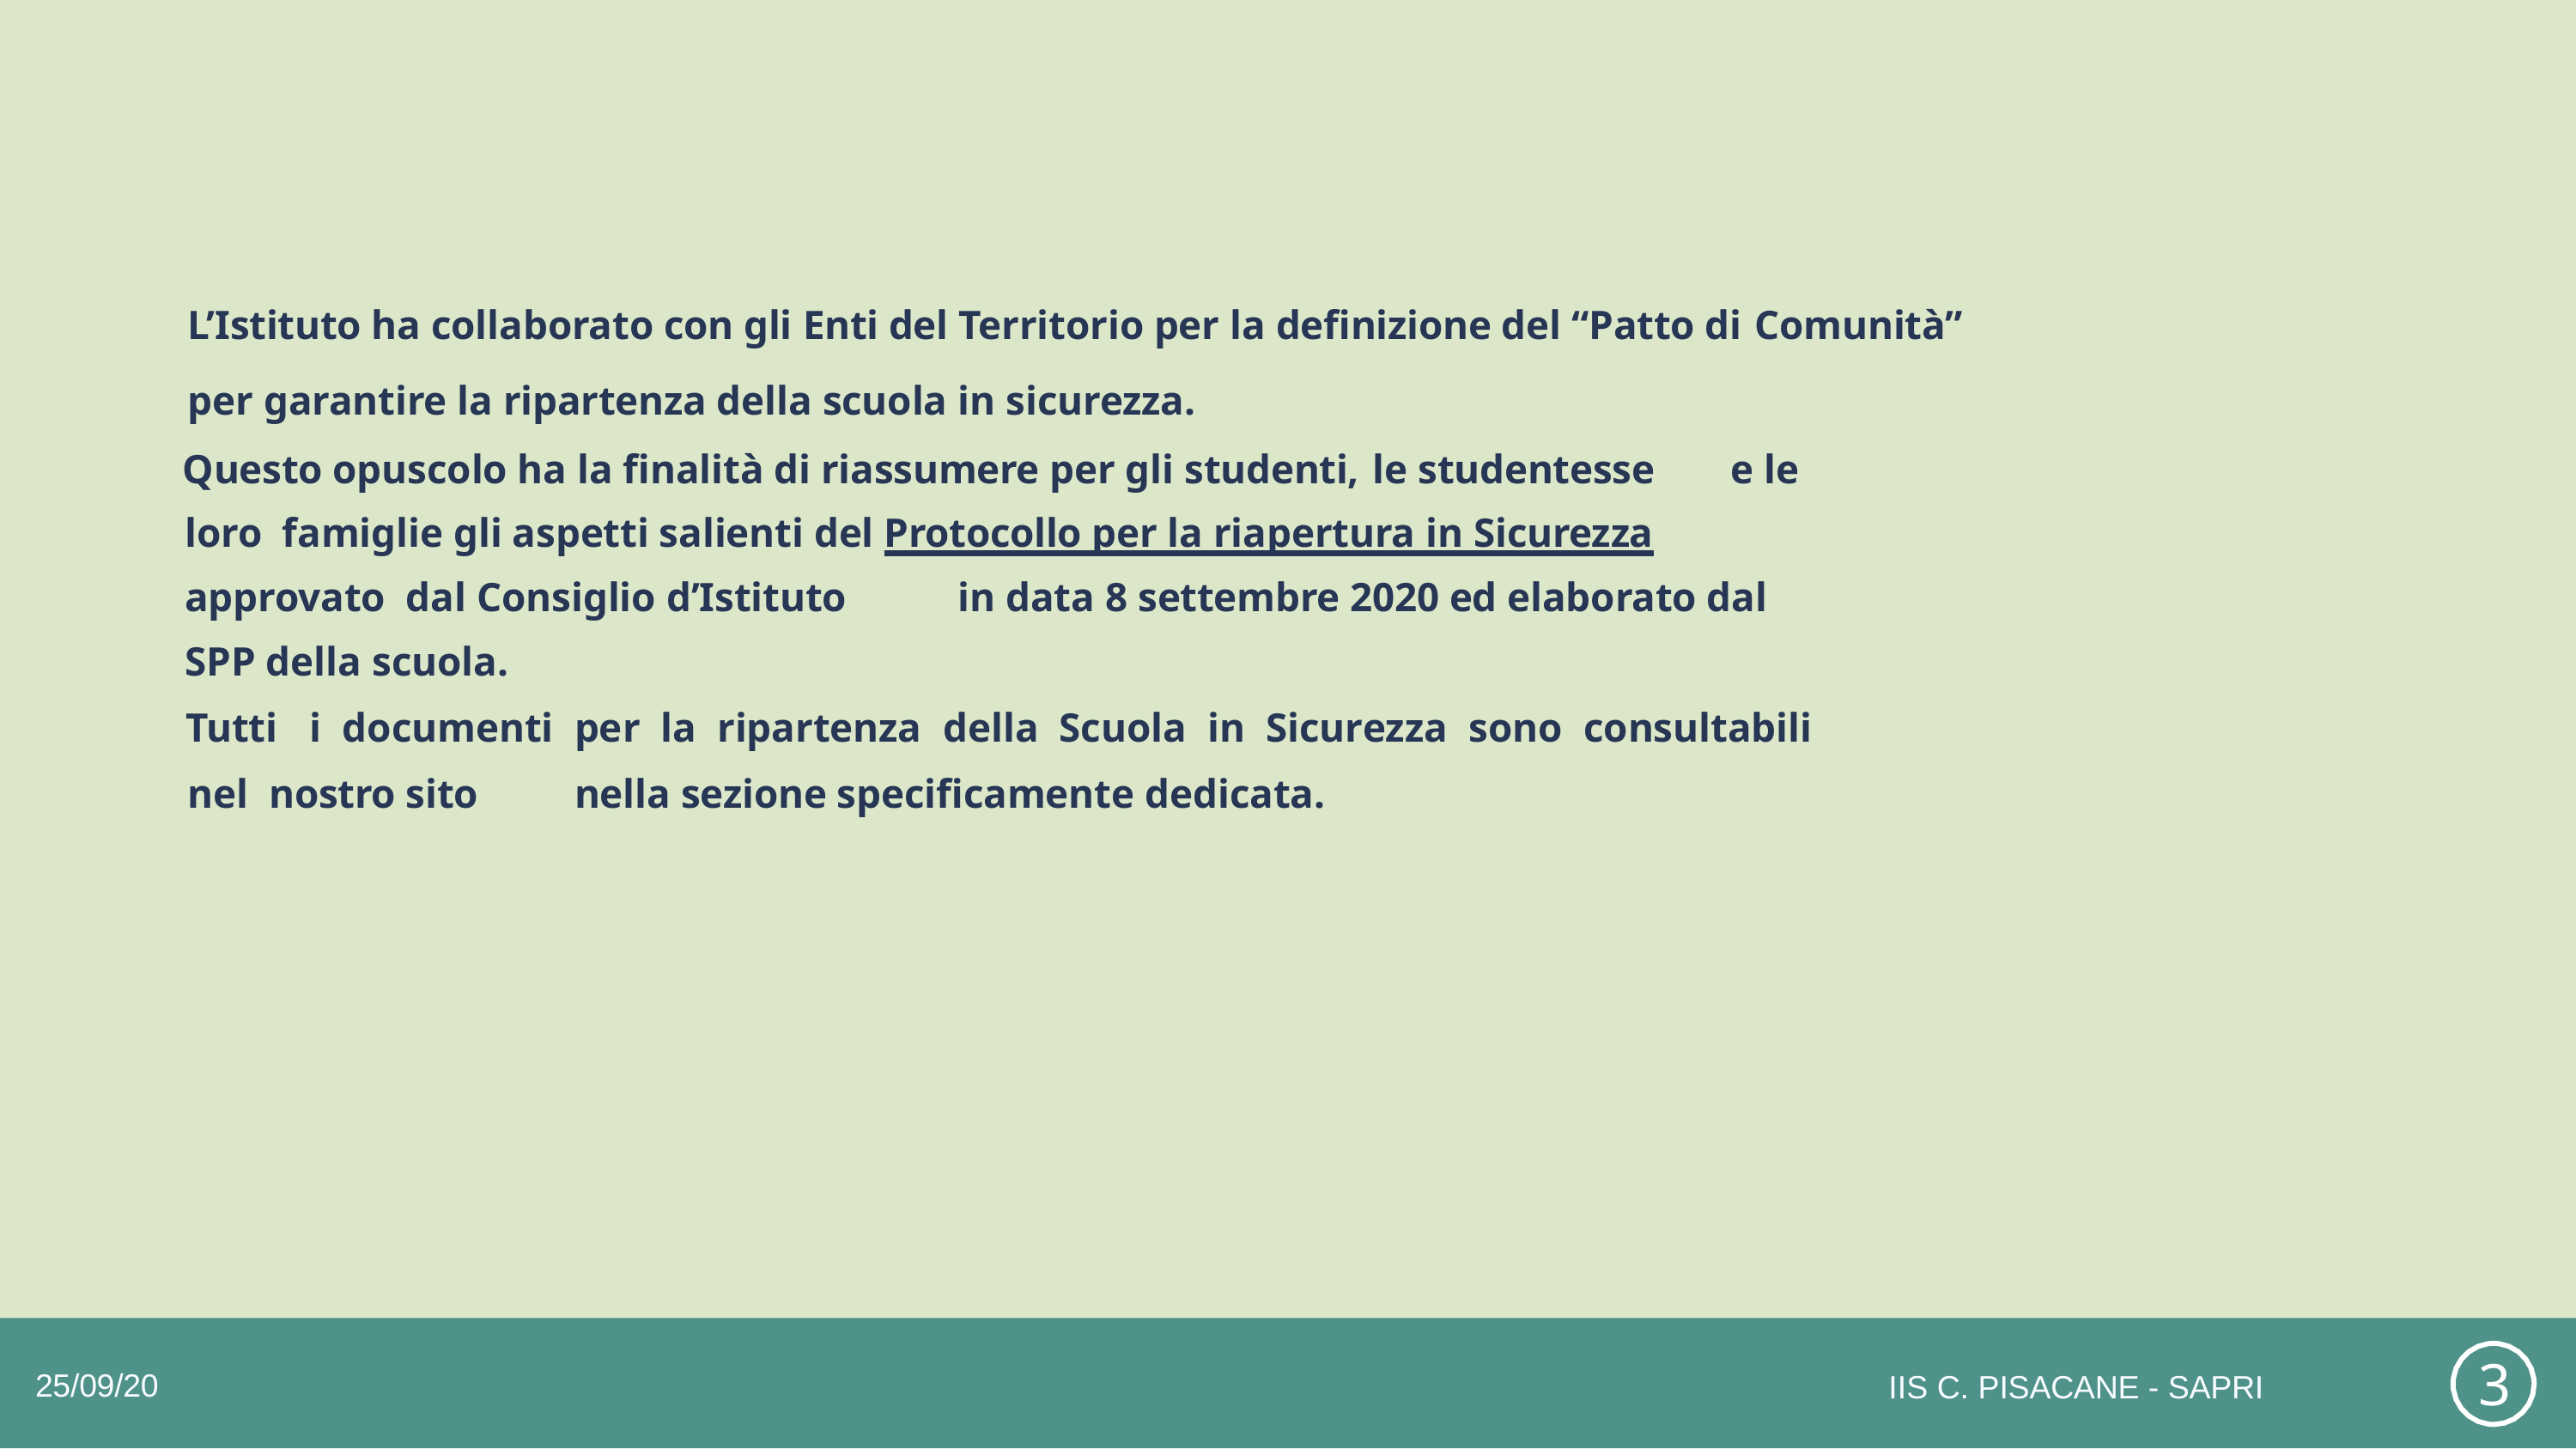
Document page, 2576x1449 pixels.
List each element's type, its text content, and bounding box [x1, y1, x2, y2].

text_box IIS C. PISACANE - SAPRI [1886, 1367, 2268, 1406]
text_box [2518, 1351, 2535, 1416]
text_box 3 [2467, 1343, 2518, 1427]
text_box [2452, 1353, 2467, 1415]
text_box L’Istituto ha collaborato con gli Enti del Territorio per la definizione del “Patto di Comunità” per garantire la ripartenza della scuola in sicurezza. Questo opuscolo ha la finalità di riassumere per gli studenti, le studentesse e le loro famiglie gli aspetti salienti del Protocollo per la riapertura in Sicurezza approvato dal Consiglio d’Istituto in data 8 settembre 2020 ed elaborato dal SPP della scuola. Tutti i documenti per la ripartenza della Scuola in Sicurezza sono consultabili nel nostro sito nella sezione specificamente dedicata. [181, 298, 1976, 816]
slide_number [33, 1366, 162, 1449]
